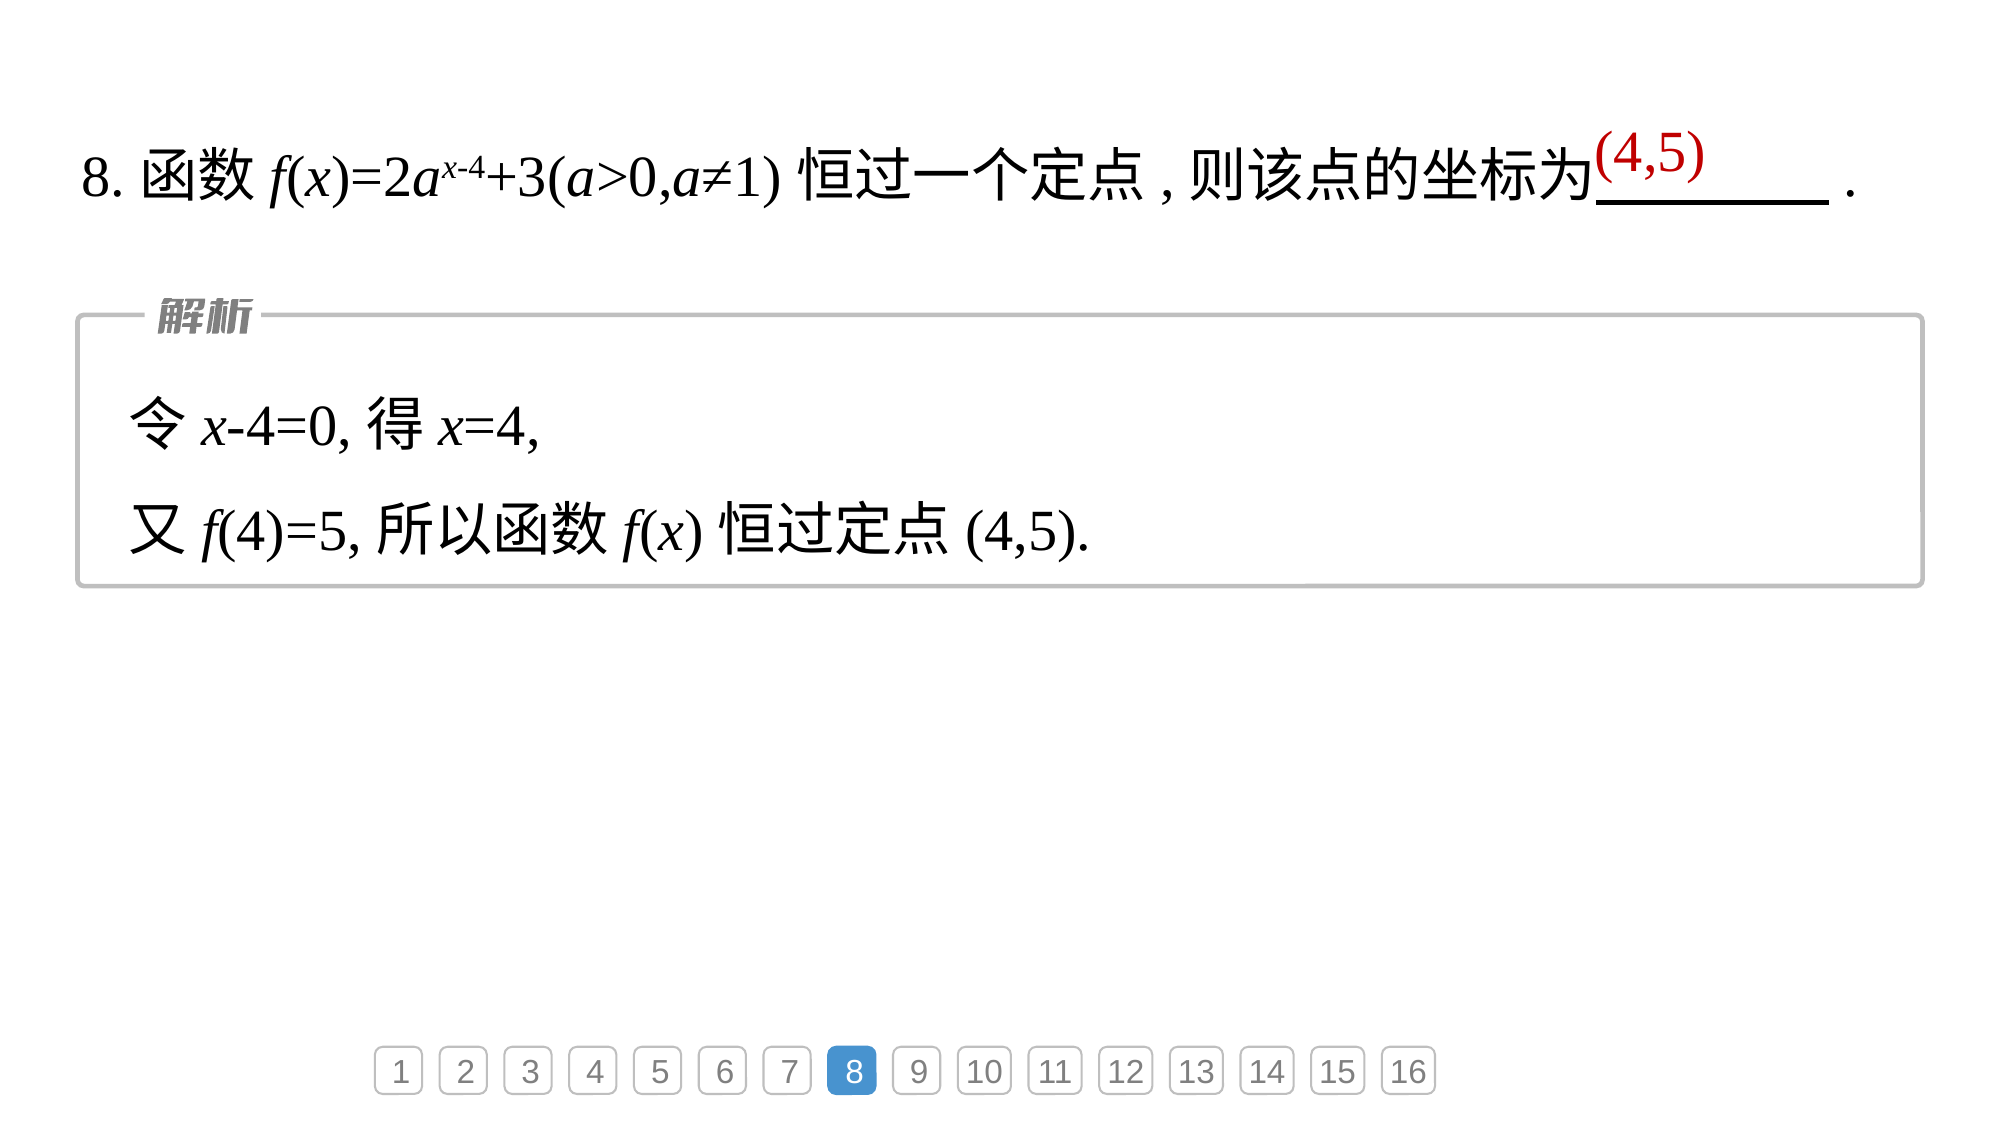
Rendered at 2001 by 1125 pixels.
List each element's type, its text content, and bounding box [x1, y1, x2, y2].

text_box 2 [438, 1045, 488, 1096]
text_box 8.函数f(x)=2ax-4+3(a>0,a≠1)恒过一个定点,则该点的坐标为 . [66, 95, 1945, 216]
text_box 12 [1098, 1045, 1154, 1096]
text_box 9 [891, 1045, 942, 1096]
text_box 4 [568, 1045, 618, 1096]
text_box 8 [827, 1045, 877, 1096]
text_box 11 [1027, 1045, 1083, 1096]
text_box (4,5) [1579, 105, 1722, 191]
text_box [77, 296, 1923, 587]
text_box 10 [956, 1045, 1012, 1096]
text_box 1 [373, 1045, 424, 1096]
text_box 16 [1380, 1045, 1437, 1096]
text_box 14 [1239, 1045, 1295, 1096]
text_box 5 [632, 1045, 683, 1096]
text_box 3 [503, 1045, 553, 1096]
text_box 6 [697, 1045, 748, 1096]
text_box 13 [1168, 1045, 1225, 1096]
text_box 15 [1310, 1045, 1366, 1096]
text_box 7 [762, 1045, 812, 1096]
